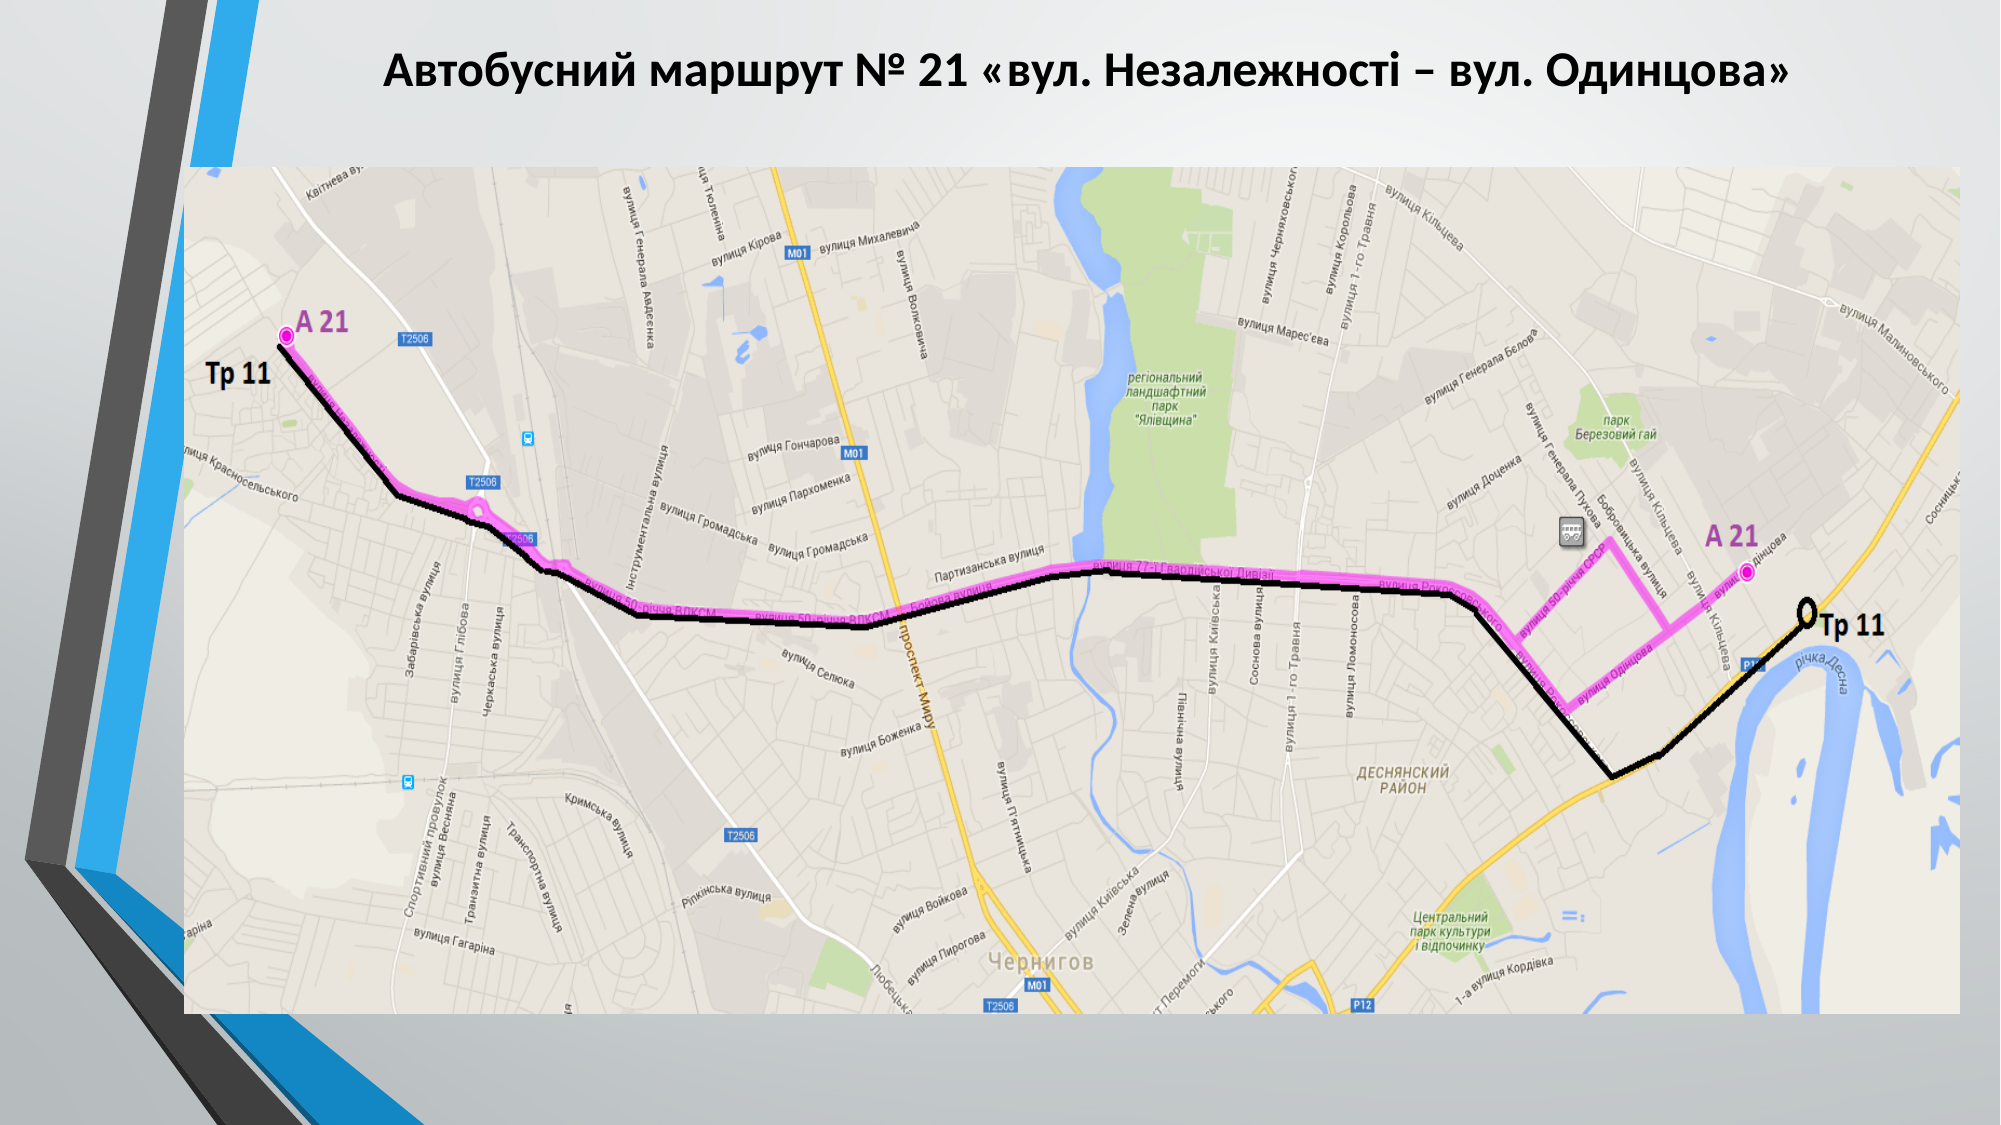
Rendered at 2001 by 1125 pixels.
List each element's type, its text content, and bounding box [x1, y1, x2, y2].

title Автобусний маршрут № 21 «вул. Незалежності – вул. Одинцова» [153, 0, 2000, 137]
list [184, 166, 1961, 1014]
